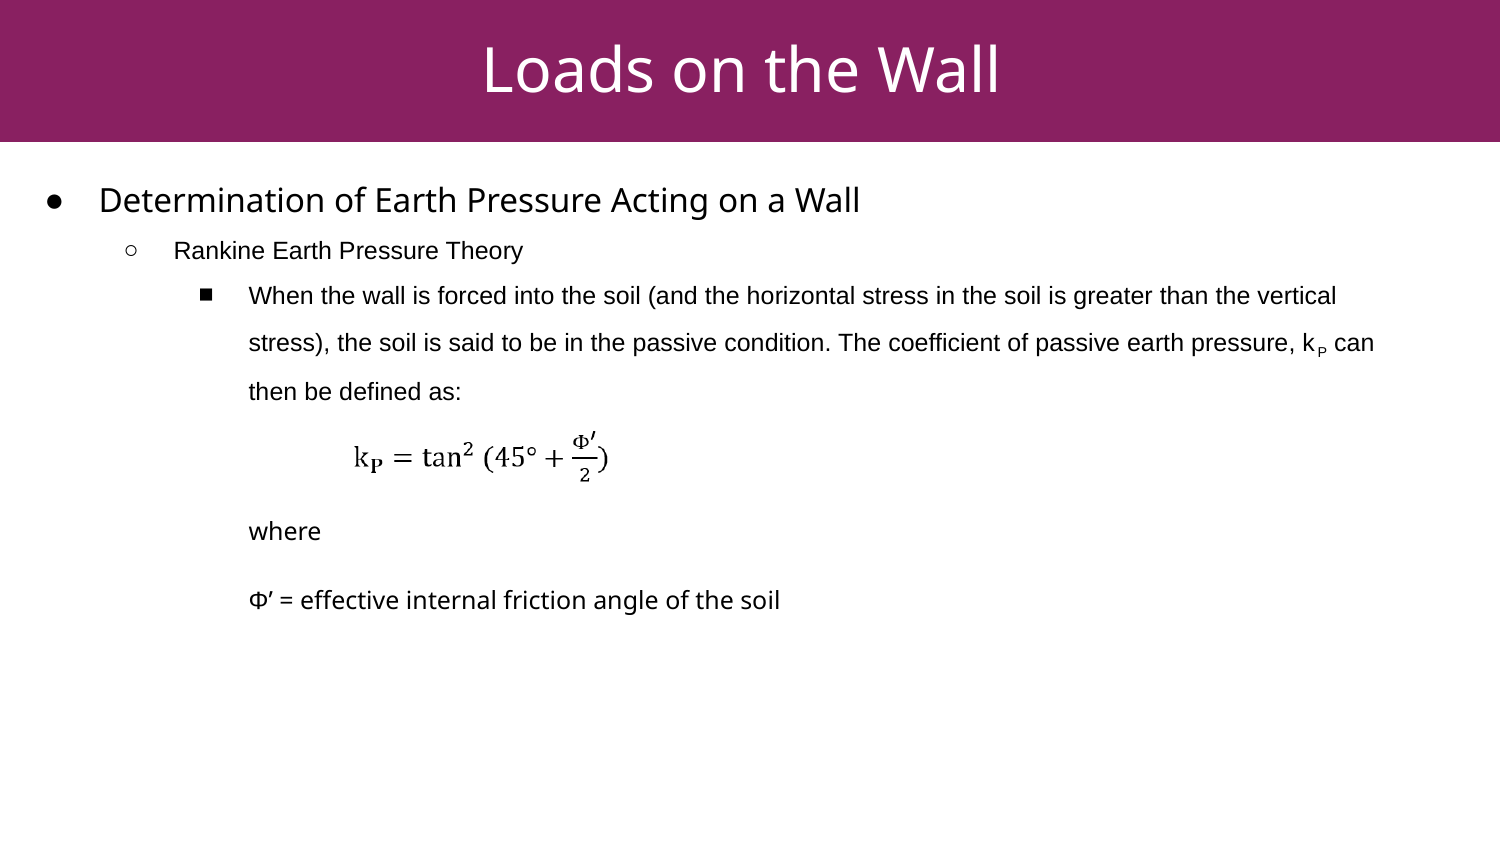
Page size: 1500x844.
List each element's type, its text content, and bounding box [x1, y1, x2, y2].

list Determination of Earth Pressure Acting on a Wall Rankine Earth Pressure Theory When the wall is forced into the soil (and the horizontal stress in the soil is greater than the vertical stress), the soil is said to be in the passive condition. The coefficient of passive earth pressure, kP can then be defined as: where Φ’ = effective internal friction angle of the soil [8, 144, 1431, 800]
title Loads on the Wall [39, 25, 1461, 120]
text_box [0, 0, 1500, 142]
picture [347, 430, 613, 489]
